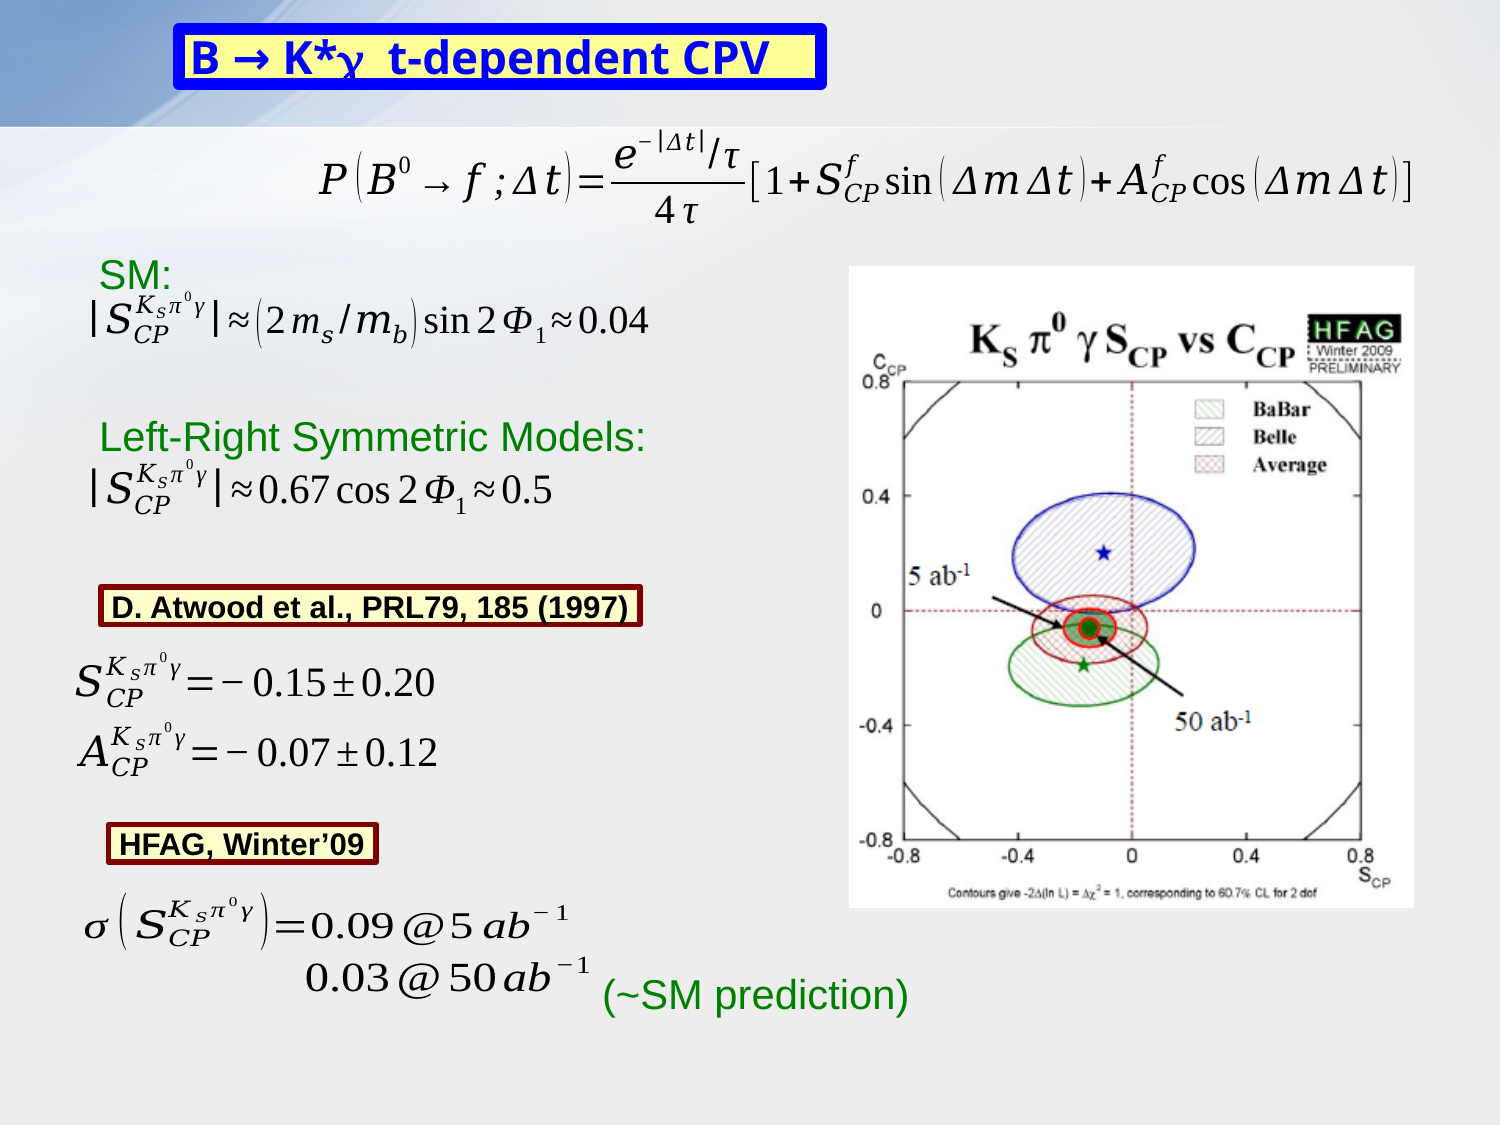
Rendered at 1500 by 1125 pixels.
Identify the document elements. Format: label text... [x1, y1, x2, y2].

picture [0, 0, 1500, 908]
text_box Left-Right Symmetric Models: [99, 399, 657, 460]
text_box D. Atwood et al., PRL79, 185 (1997) [100, 587, 641, 625]
text_box HFAG, Winter’09 [108, 824, 377, 862]
text_box (~SM prediction) [602, 957, 945, 1018]
text_box B → K*g t-dependent CPV [178, 28, 821, 85]
text_box SM: [98, 237, 177, 298]
